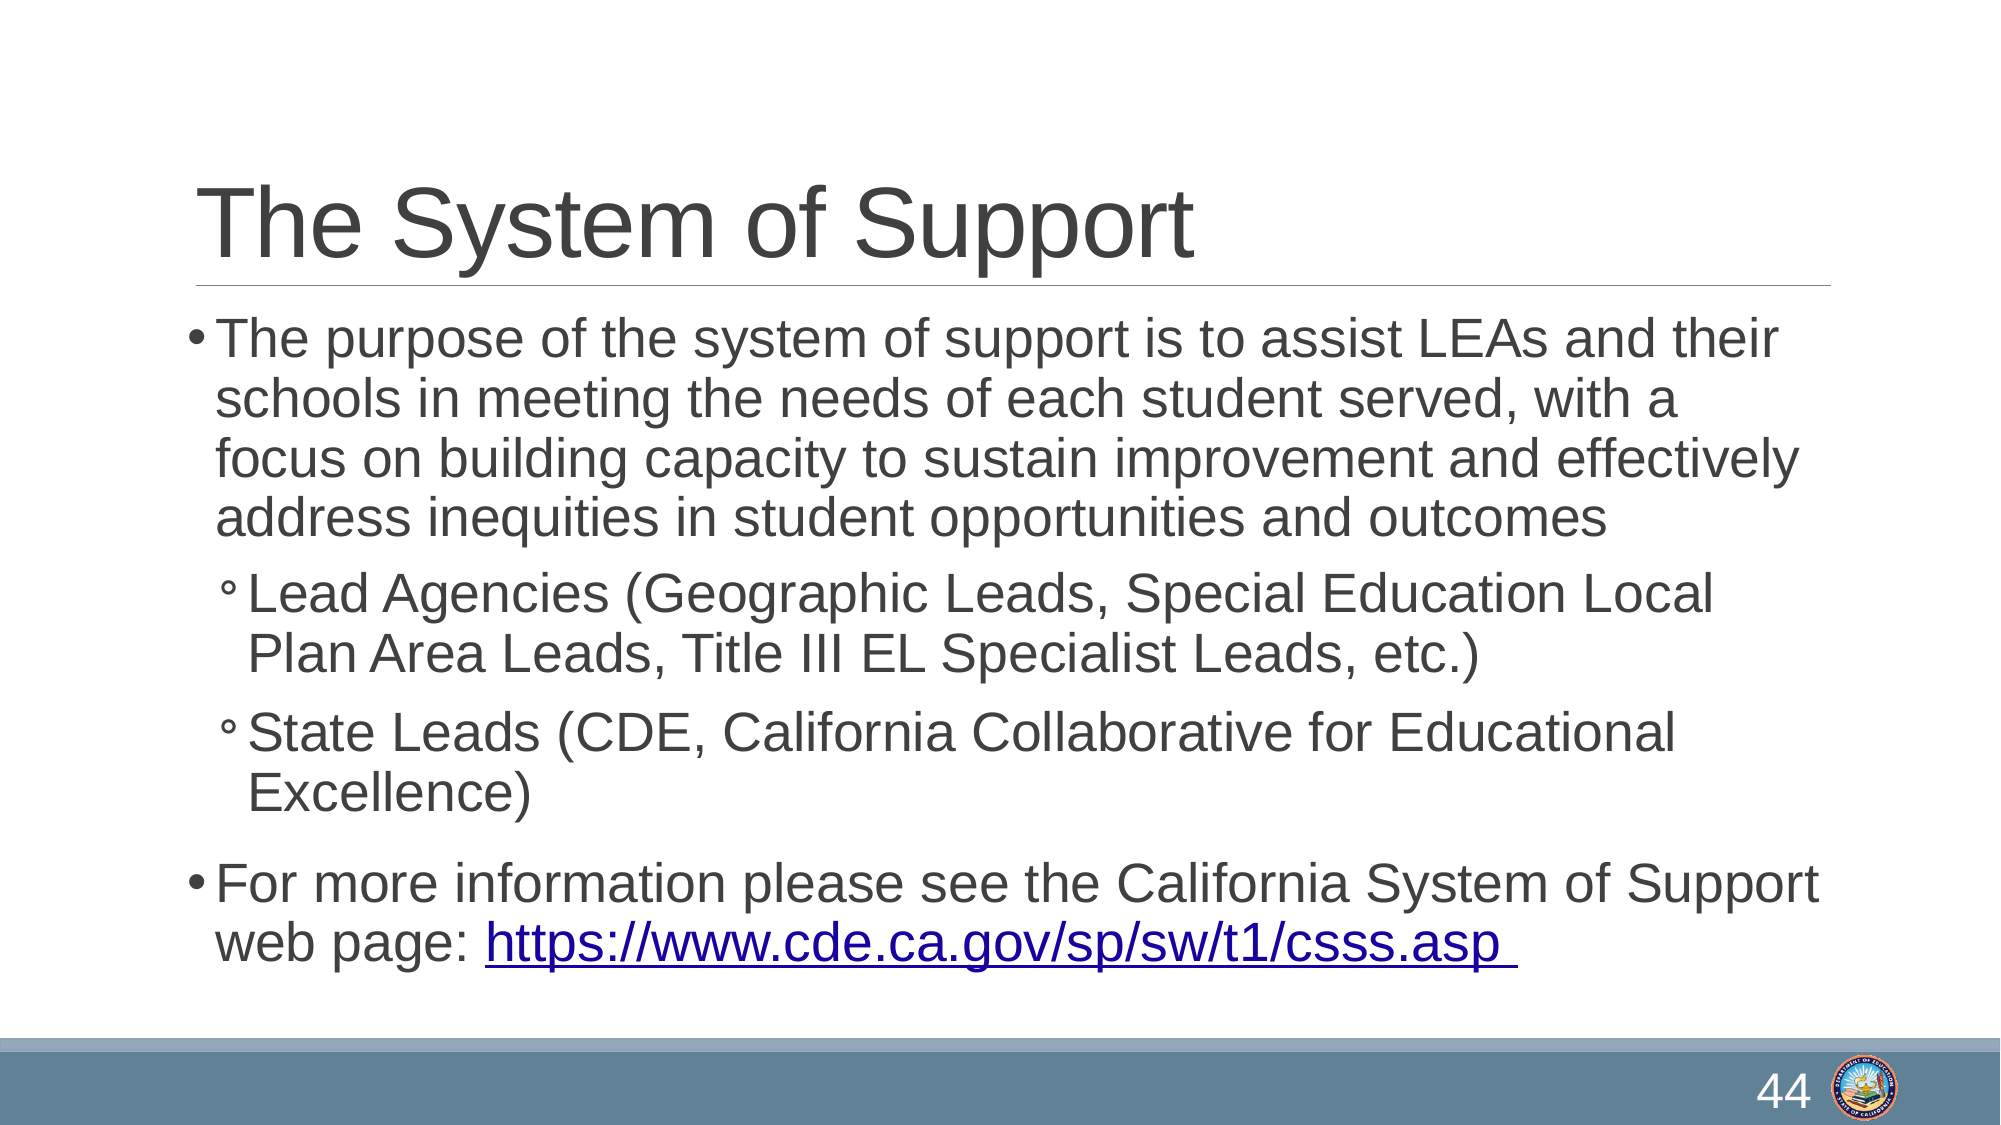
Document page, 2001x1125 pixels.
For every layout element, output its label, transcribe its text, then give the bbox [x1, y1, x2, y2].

picture [1831, 1055, 1899, 1122]
title The System of Support [180, 47, 1830, 285]
list The purpose of the system of support is to assist LEAs and their schools in meeting the needs of each student served, with a focus on building capacity to sustain improvement and effectively address inequities in student opportunities and outcomes Lead Agencies (Geographic Leads, Special Education Local Plan Area Leads, Title III EL Specialist Leads, etc.) State Leads (CDE, California Collaborative for Educational Excellence) For more information please see the California System of Support web page: https://www.cde.ca.gov/sp/sw/t1/csss.asp [180, 302, 1830, 1018]
slide_number 44 [1611, 1059, 1827, 1119]
